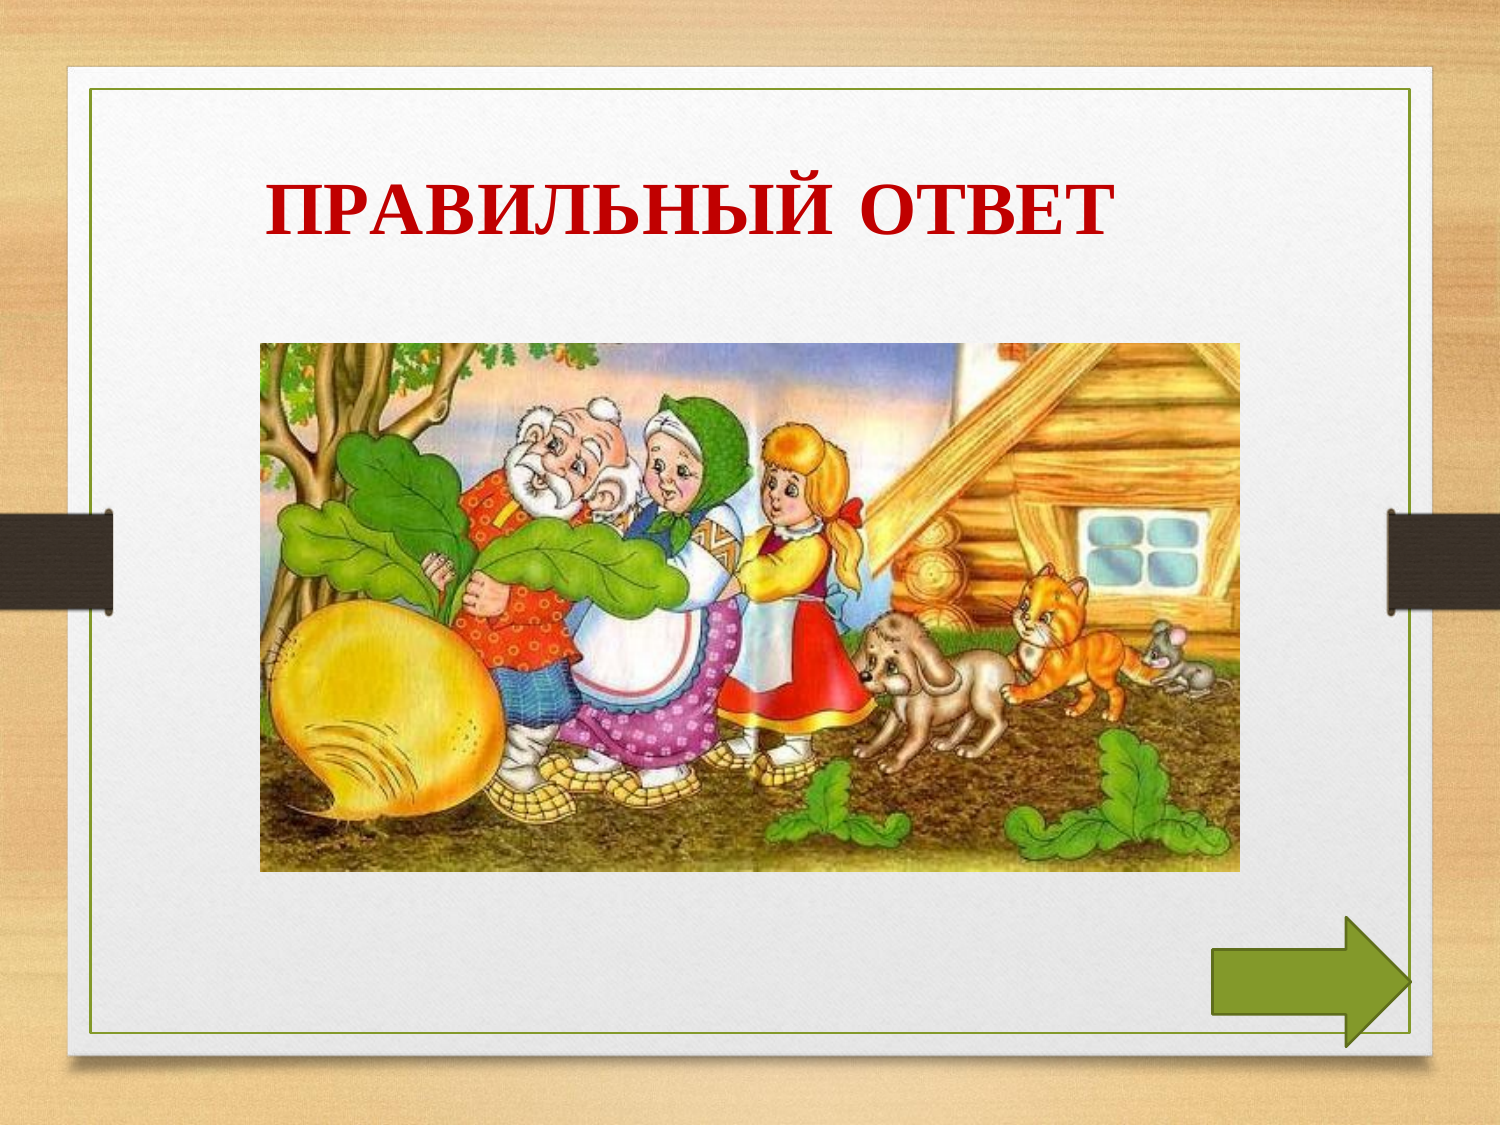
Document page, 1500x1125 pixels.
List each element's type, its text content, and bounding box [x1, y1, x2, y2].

picture [0, 0, 1500, 1125]
title ПРАВИЛЬНЫЙ ОТВЕТ [263, 157, 1119, 342]
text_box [260, 343, 1413, 1049]
